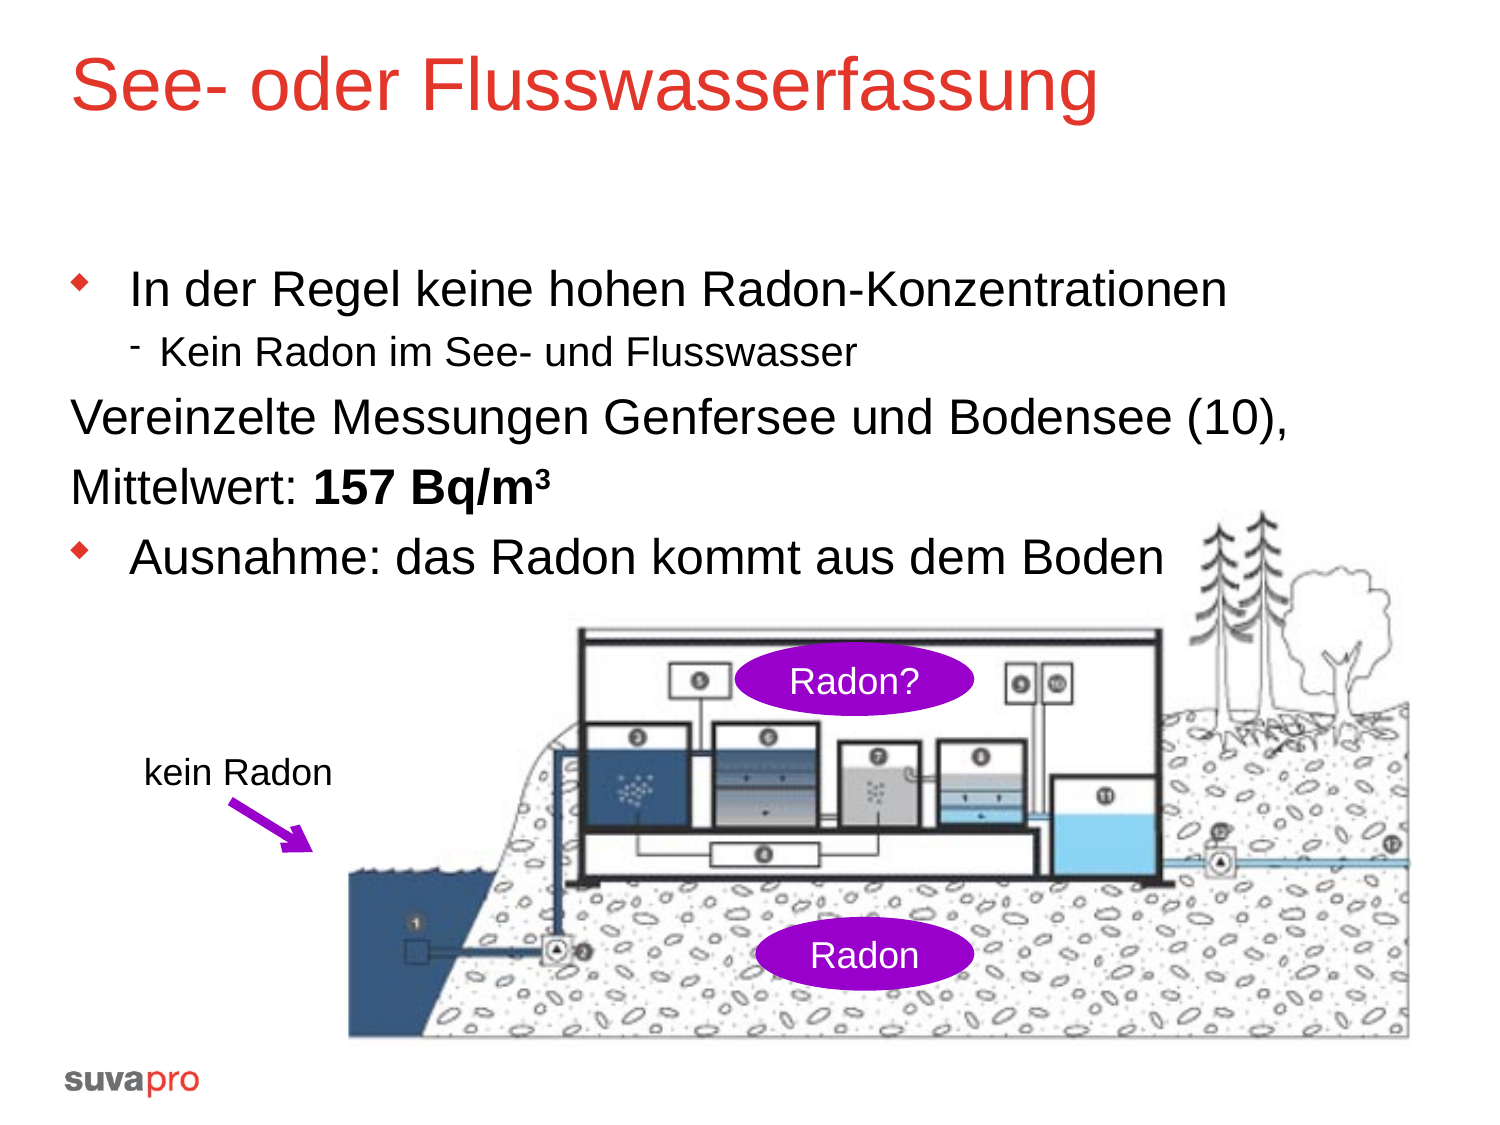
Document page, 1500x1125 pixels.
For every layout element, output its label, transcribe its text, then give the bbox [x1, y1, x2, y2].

list In der Regel keine hohen Radon-Konzentrationen Kein Radon im See- und Flusswasser Vereinzelte Messungen Genfersee und Bodensee (10), Mittelwert: 157 Bq/m3 Ausnahme: das Radon kommt aus dem Boden [64, 248, 1448, 1047]
title See- oder Flusswasserfassung [64, 23, 1448, 232]
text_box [229, 800, 314, 853]
picture [64, 1070, 199, 1099]
picture [348, 470, 1412, 1047]
